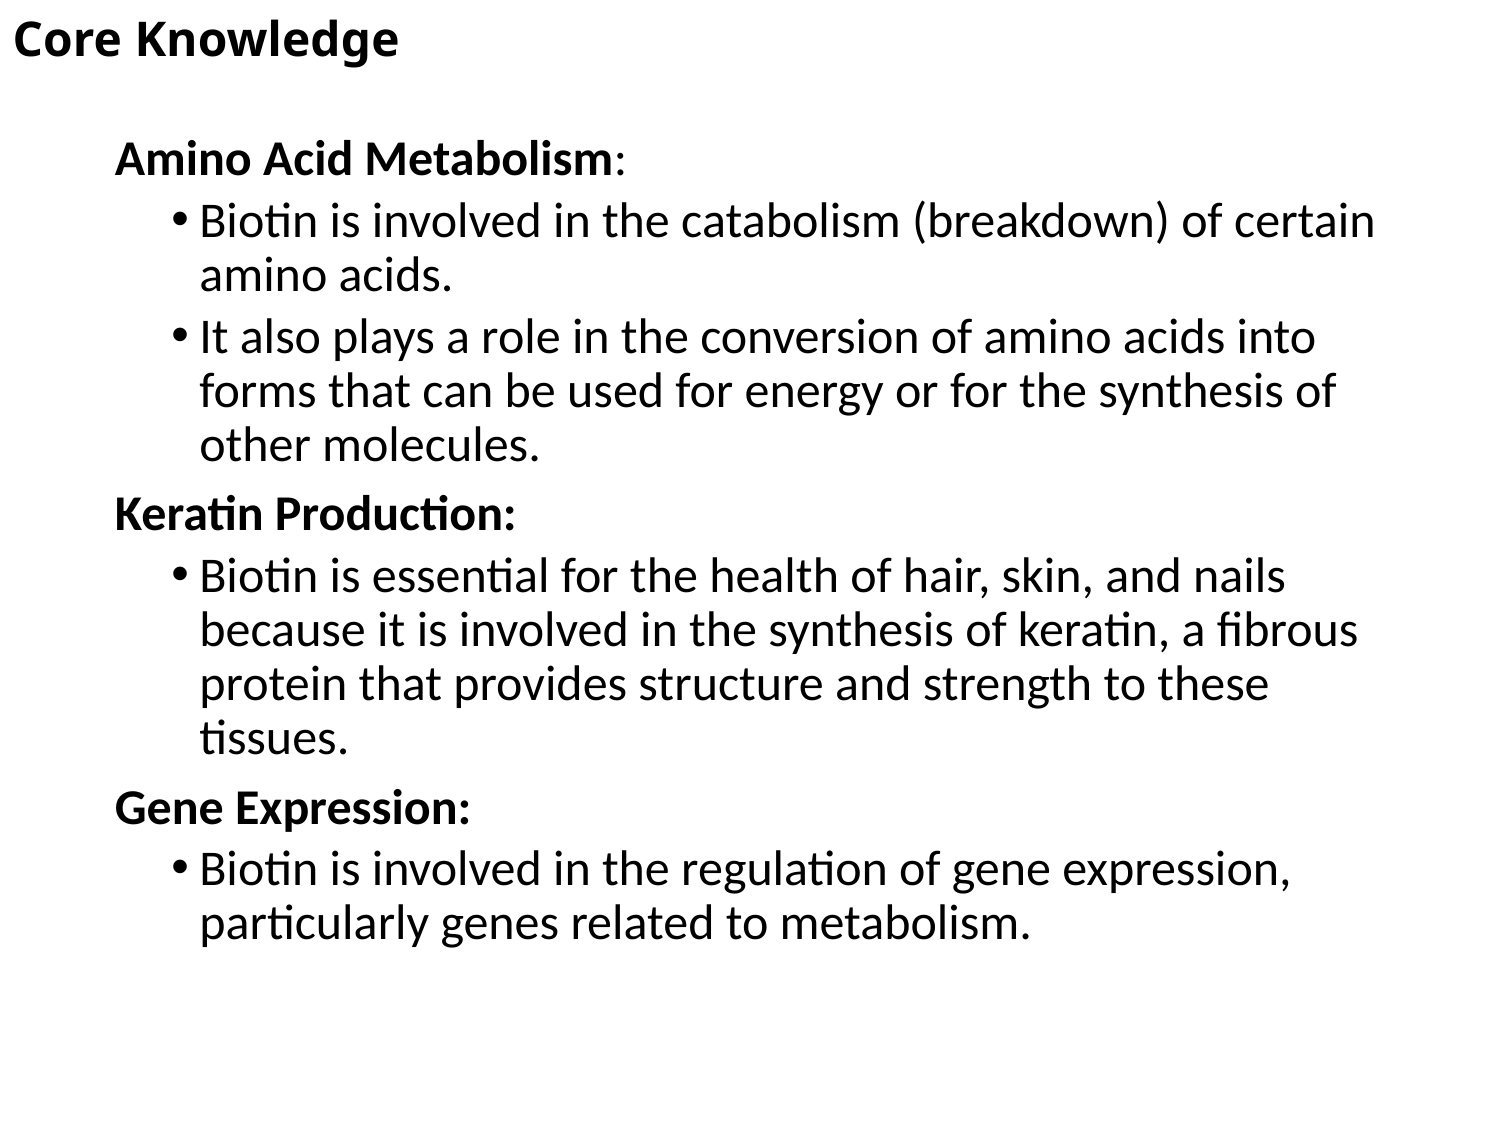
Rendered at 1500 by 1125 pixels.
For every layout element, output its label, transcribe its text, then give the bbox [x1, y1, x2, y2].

list Amino Acid Metabolism: Biotin is involved in the catabolism (breakdown) of certain amino acids. It also plays a role in the conversion of amino acids into forms that can be used for energy or for the synthesis of other molecules. Keratin Production: Biotin is essential for the health of hair, skin, and nails because it is involved in the synthesis of keratin, a fibrous protein that provides structure and strength to these tissues. Gene Expression: Biotin is involved in the regulation of gene expression, particularly genes related to metabolism. [99, 125, 1394, 808]
text_box Core Knowledge [3, 3, 409, 79]
